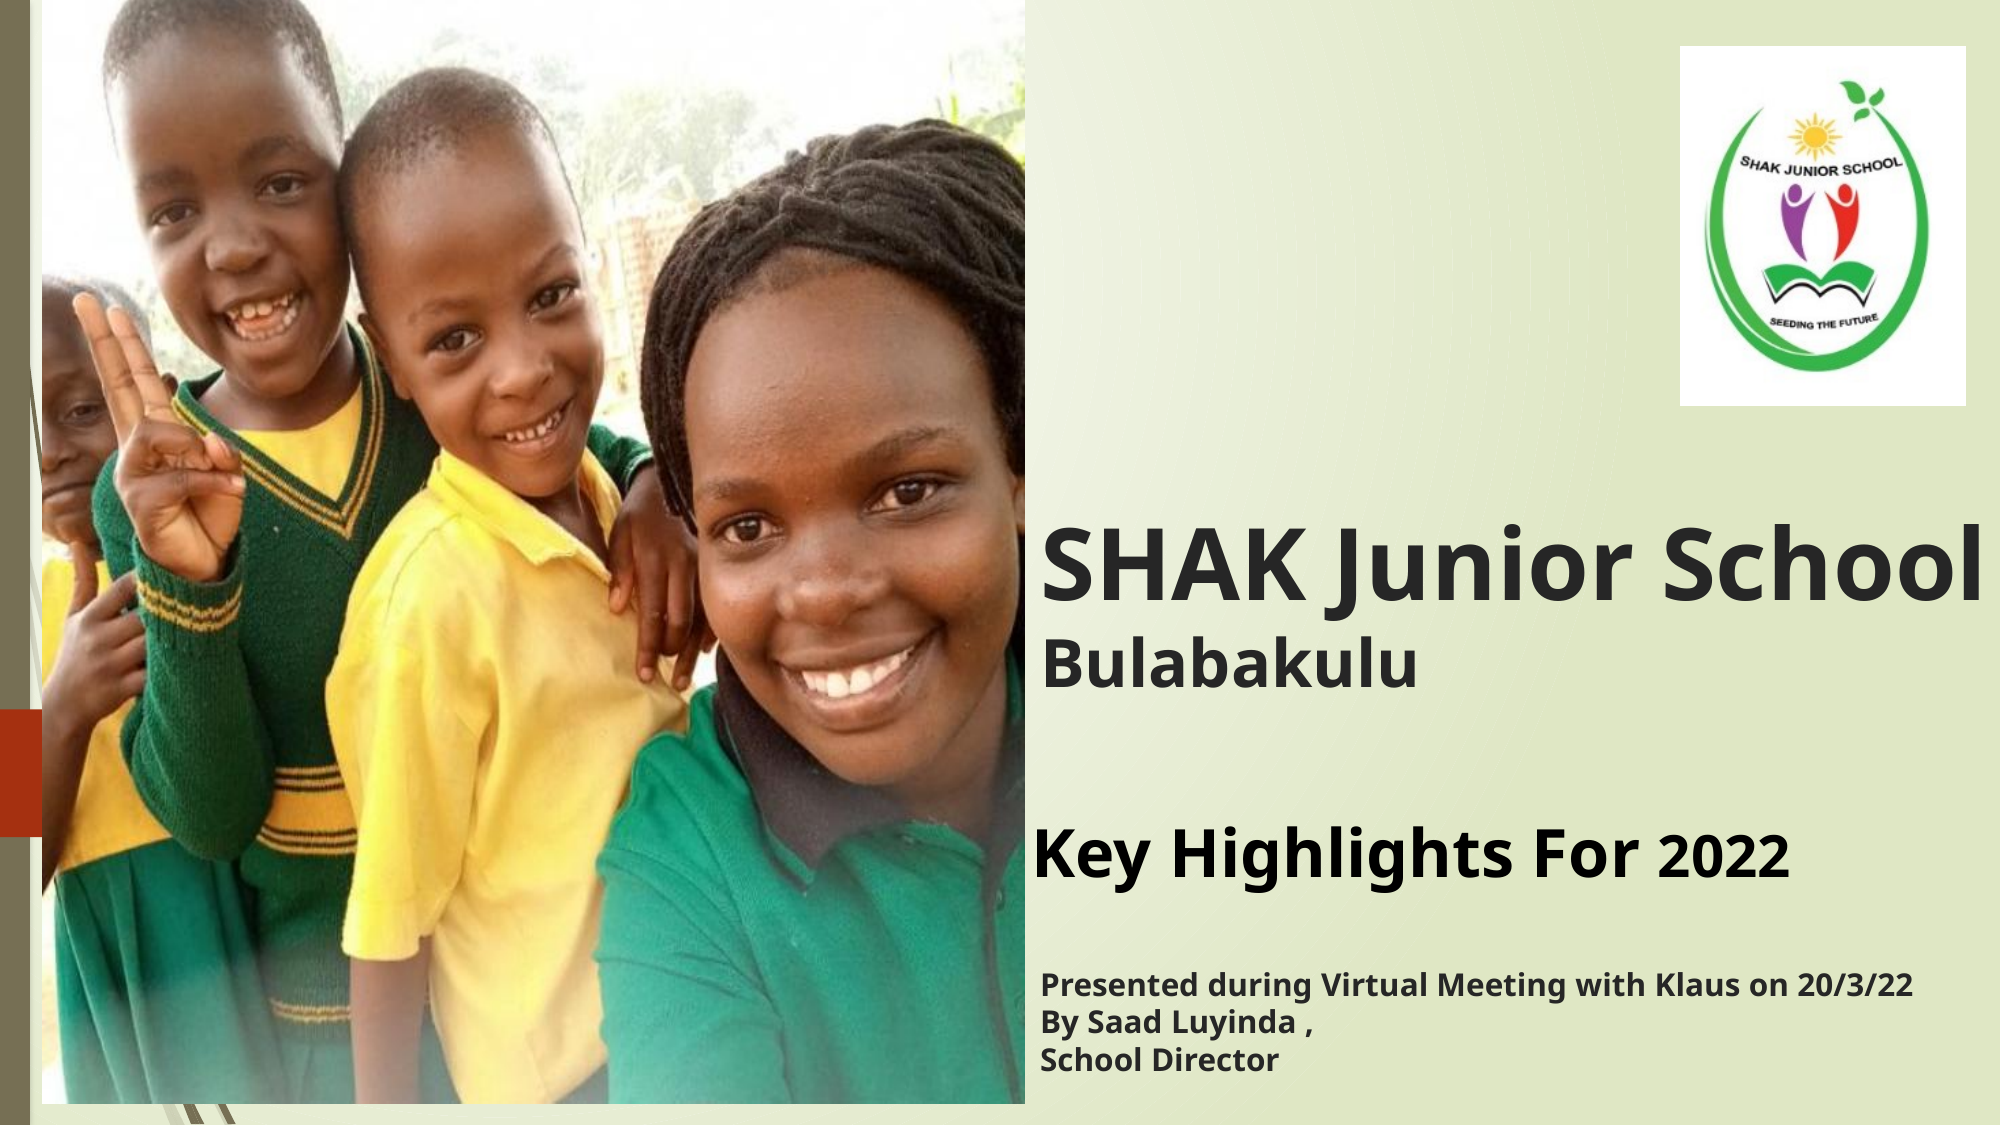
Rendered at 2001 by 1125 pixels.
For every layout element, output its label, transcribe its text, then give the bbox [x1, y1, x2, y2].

text_box Presented during Virtual Meeting with Klaus on 20/3/22 By Saad Luyinda , School Director [1030, 954, 1966, 1086]
text_box Key Highlights For 2022 [1030, 803, 1806, 898]
title SHAK Junior School Bulabakulu [1030, 405, 2000, 709]
picture [41, 0, 1026, 1104]
picture [1680, 46, 1966, 406]
